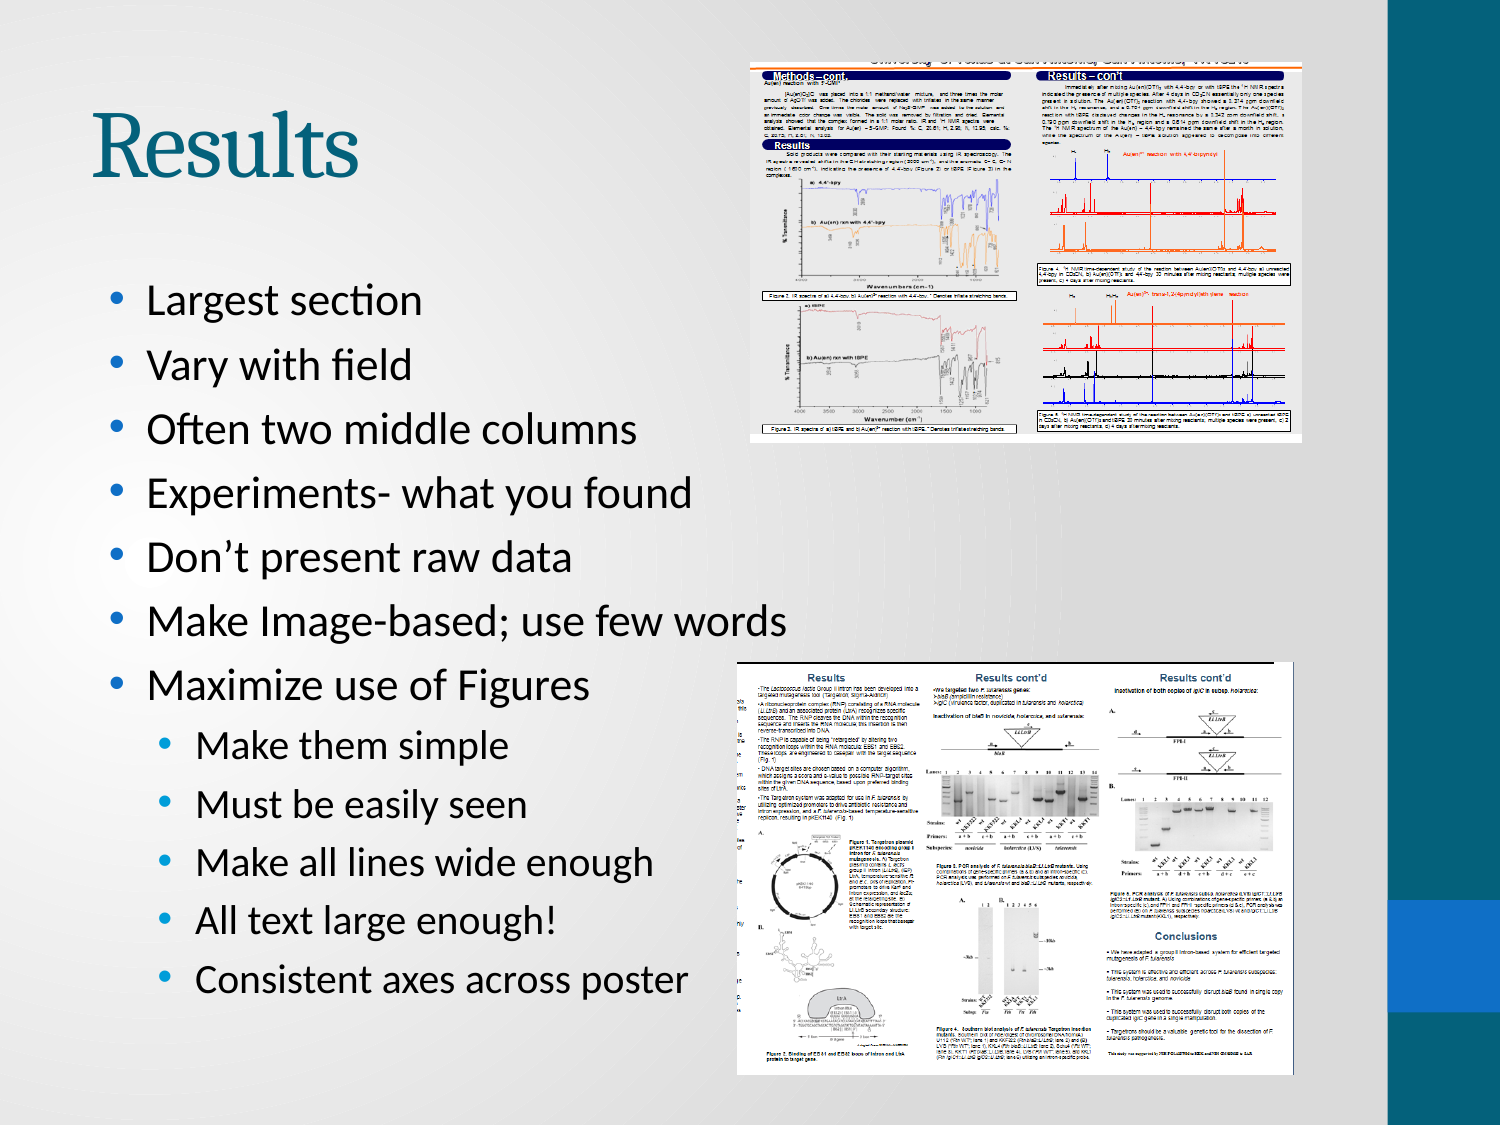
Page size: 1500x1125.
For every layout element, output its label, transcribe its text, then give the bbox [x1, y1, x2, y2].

title Results [75, 45, 1325, 233]
picture [736, 661, 1295, 1076]
list Largest section Vary with field Often two middle columns Experiments- what you found Don’t present raw data Make Image-based; use few words Maximize use of Figures Make them simple Must be easily seen Make all lines wide enough All text large enough! Consistent axes across poster [75, 262, 1325, 1050]
picture [749, 61, 1302, 444]
